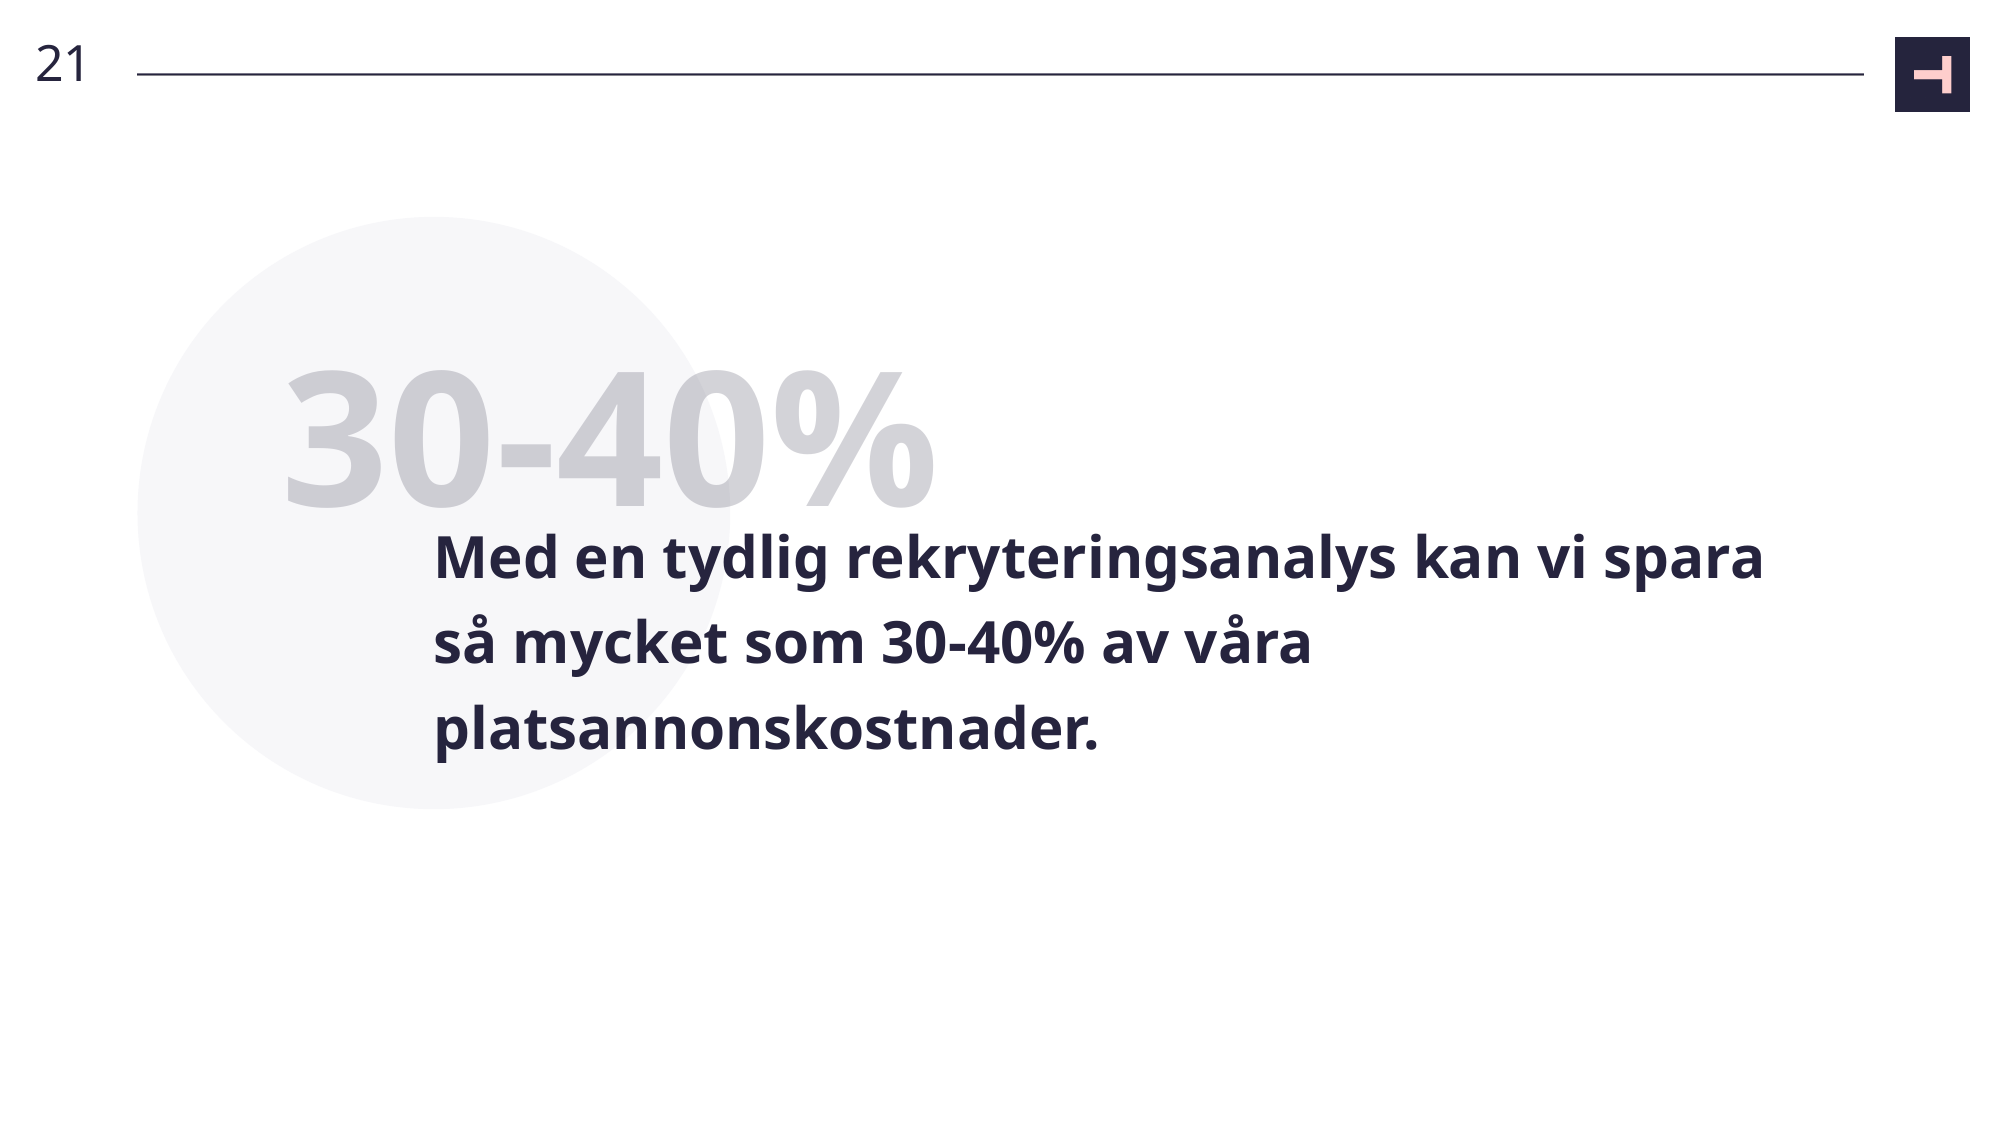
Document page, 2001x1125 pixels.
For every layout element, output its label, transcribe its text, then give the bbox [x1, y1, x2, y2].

text_box 30-40% [267, 311, 956, 552]
text_box [136, 215, 652, 811]
picture [1895, 37, 1970, 112]
title Med en tydlig rekryteringsanalys kan vi spara så mycket som 30-40% av våra platsannonskostnader. [433, 511, 1769, 754]
slide_number 21 [35, 35, 138, 96]
